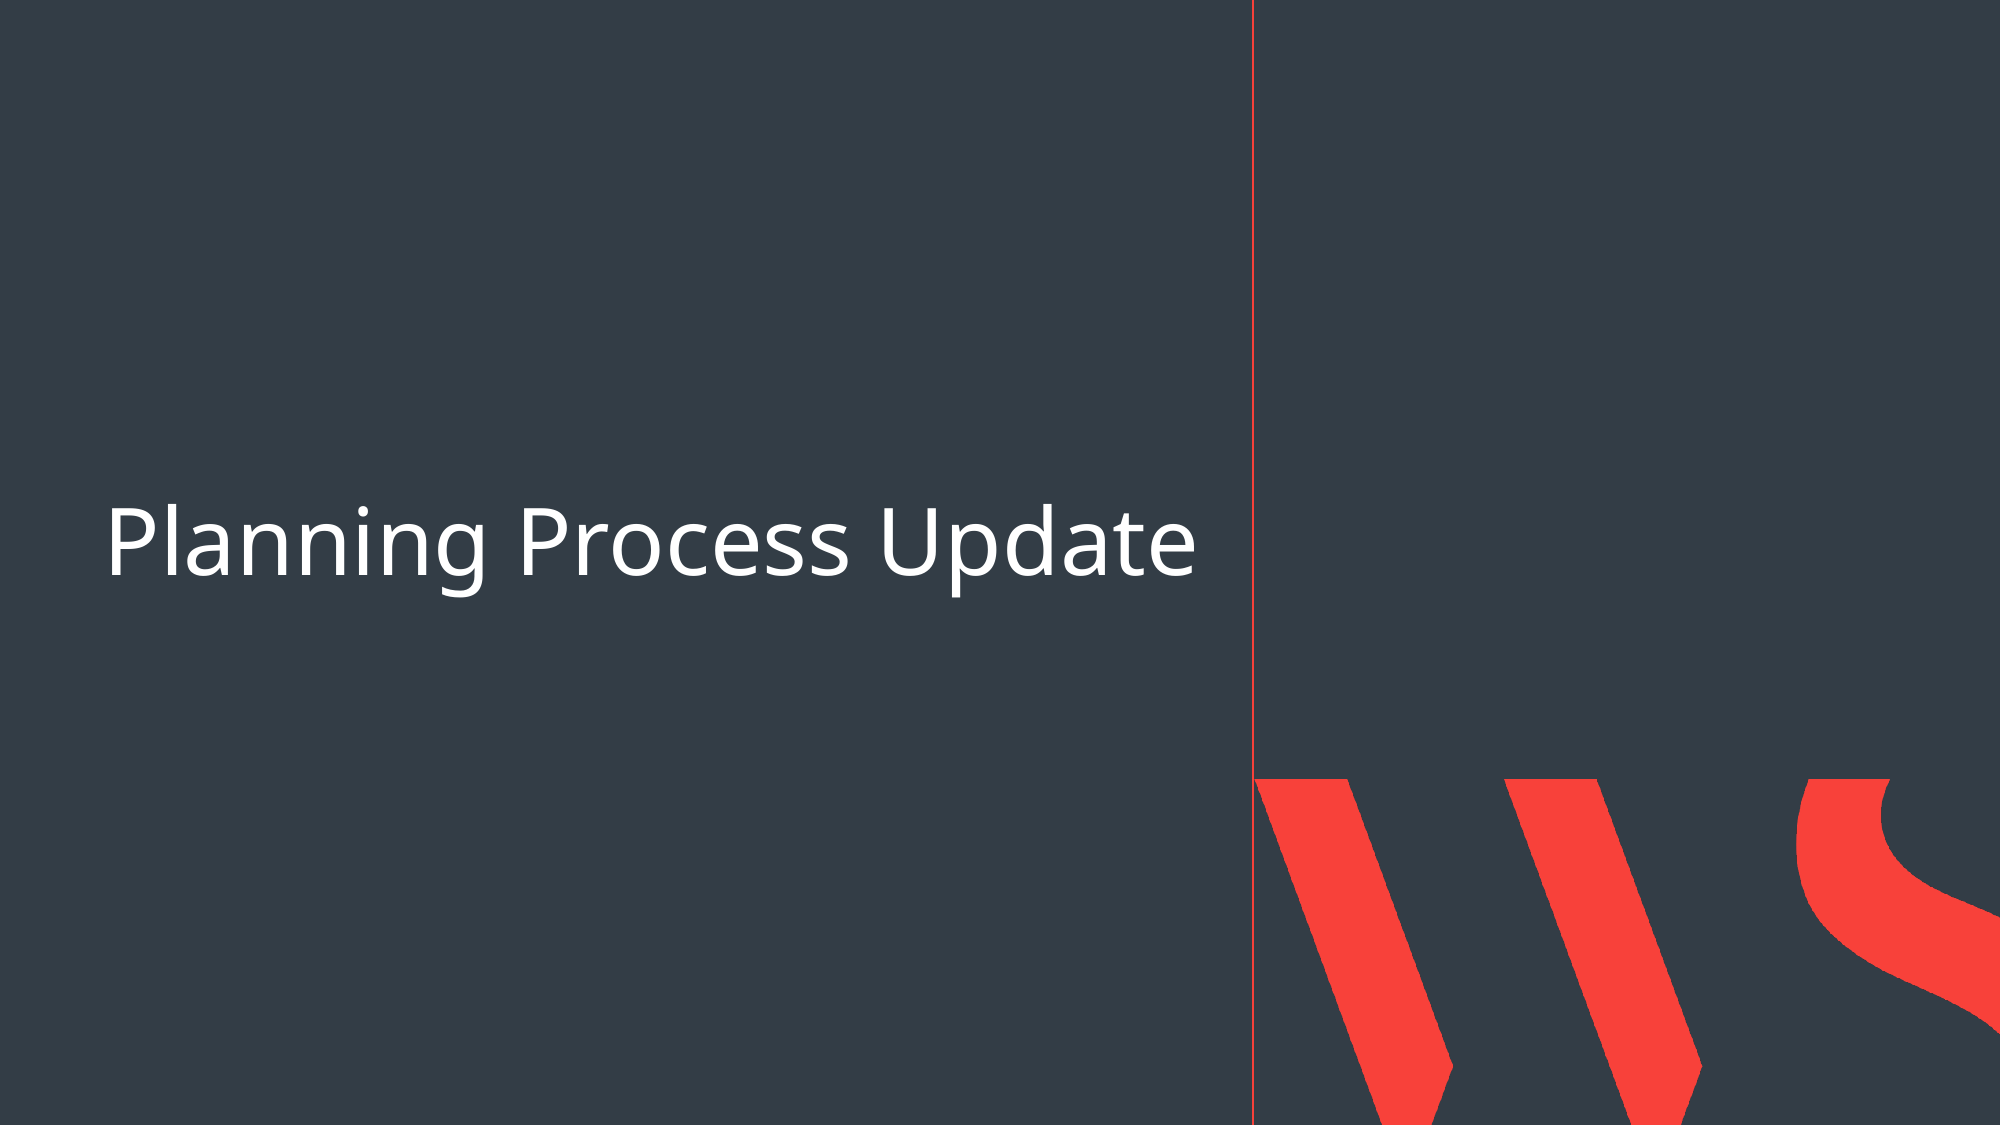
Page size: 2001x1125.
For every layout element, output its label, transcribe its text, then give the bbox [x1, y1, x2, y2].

text_box Planning Process Update [88, 486, 1219, 669]
picture [1254, 779, 2000, 1125]
